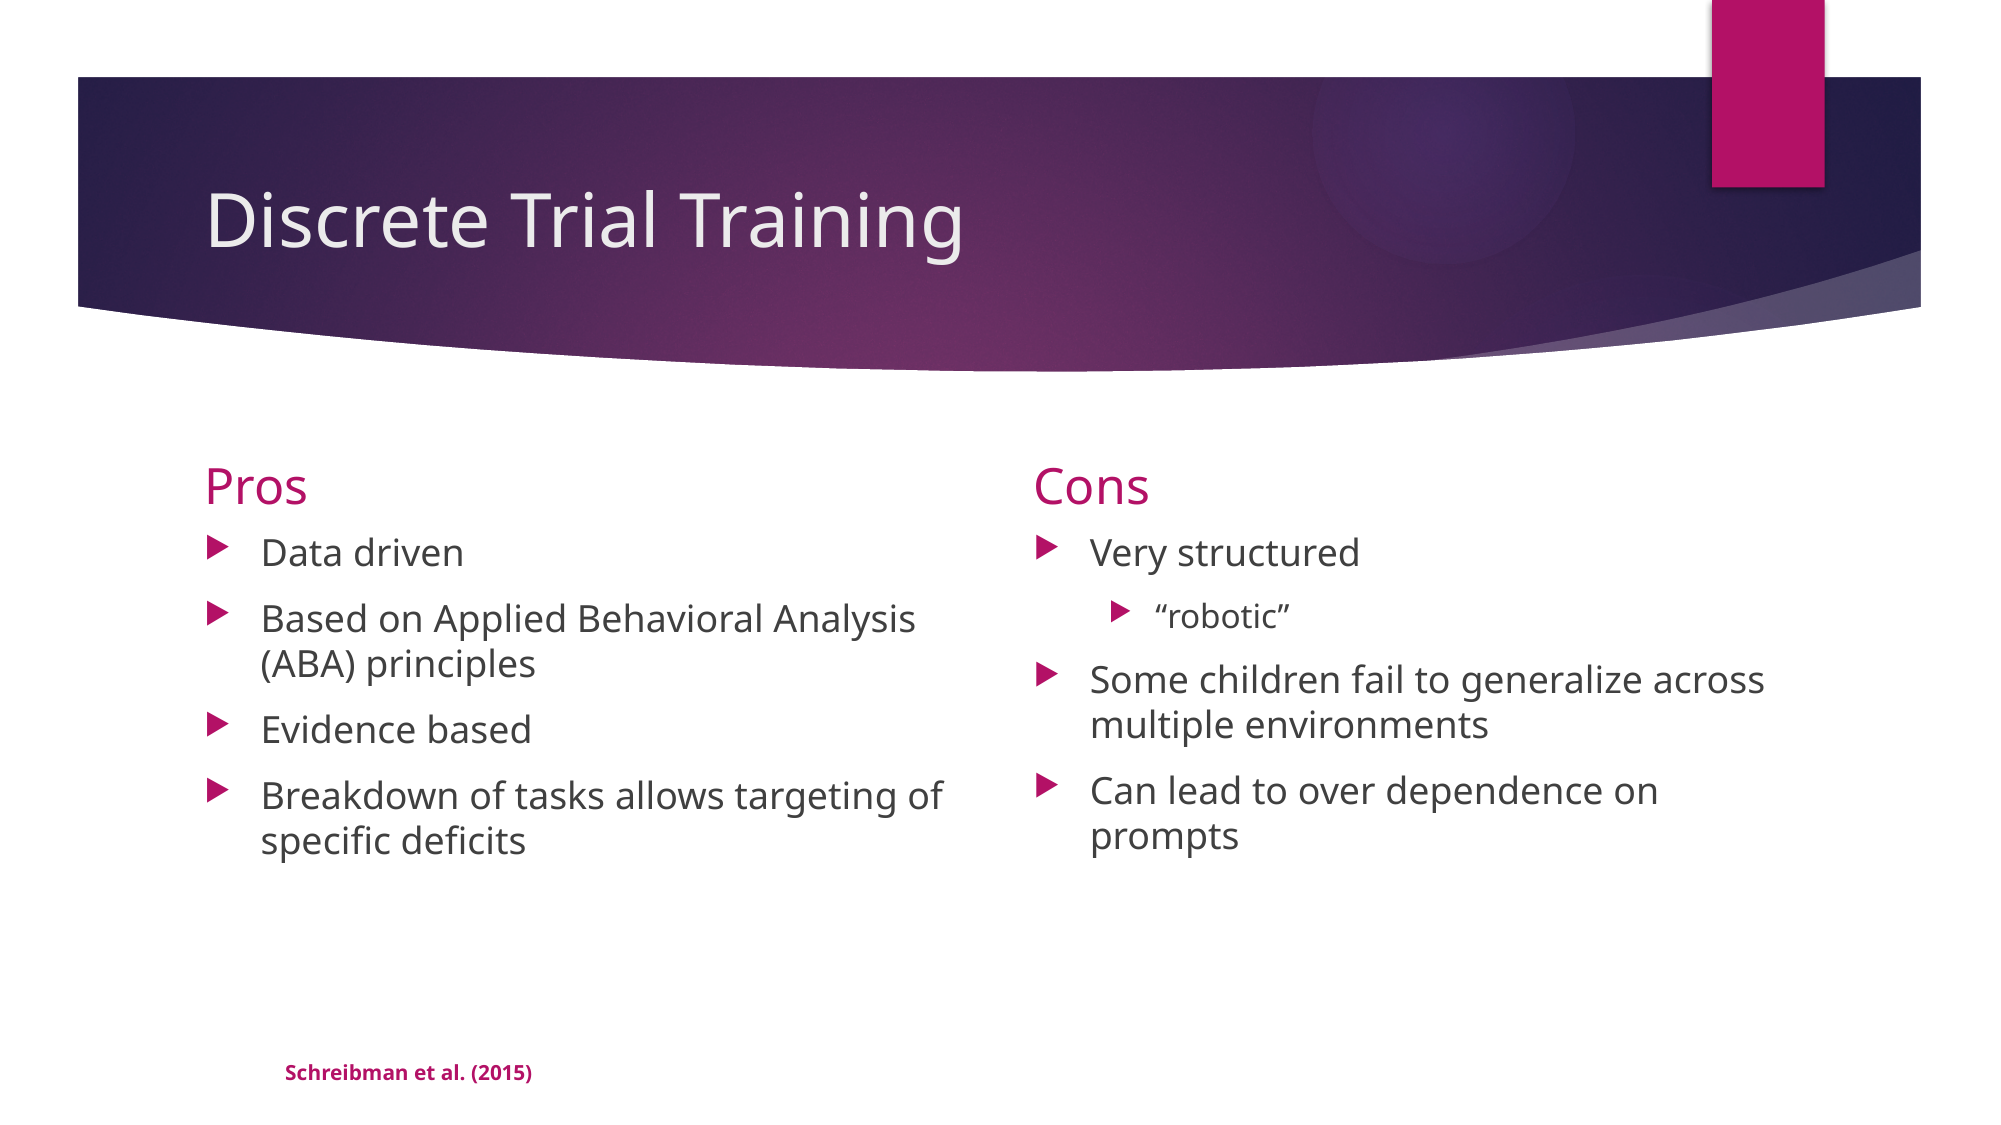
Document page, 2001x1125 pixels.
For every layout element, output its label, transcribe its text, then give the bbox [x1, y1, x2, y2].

title Discrete Trial Training [189, 159, 1627, 276]
list Pros [189, 427, 981, 521]
list Very structured “robotic” Some children fail to generalize across multiple environments Can lead to over dependence on prompts [1018, 521, 1810, 988]
footer Schreibman et al. (2015) [92, 1048, 726, 1099]
list Data driven Based on Applied Behavioral Analysis (ABA) principles Evidence based Breakdown of tasks allows targeting of specific deficits [189, 521, 981, 988]
list Cons [1018, 427, 1810, 521]
